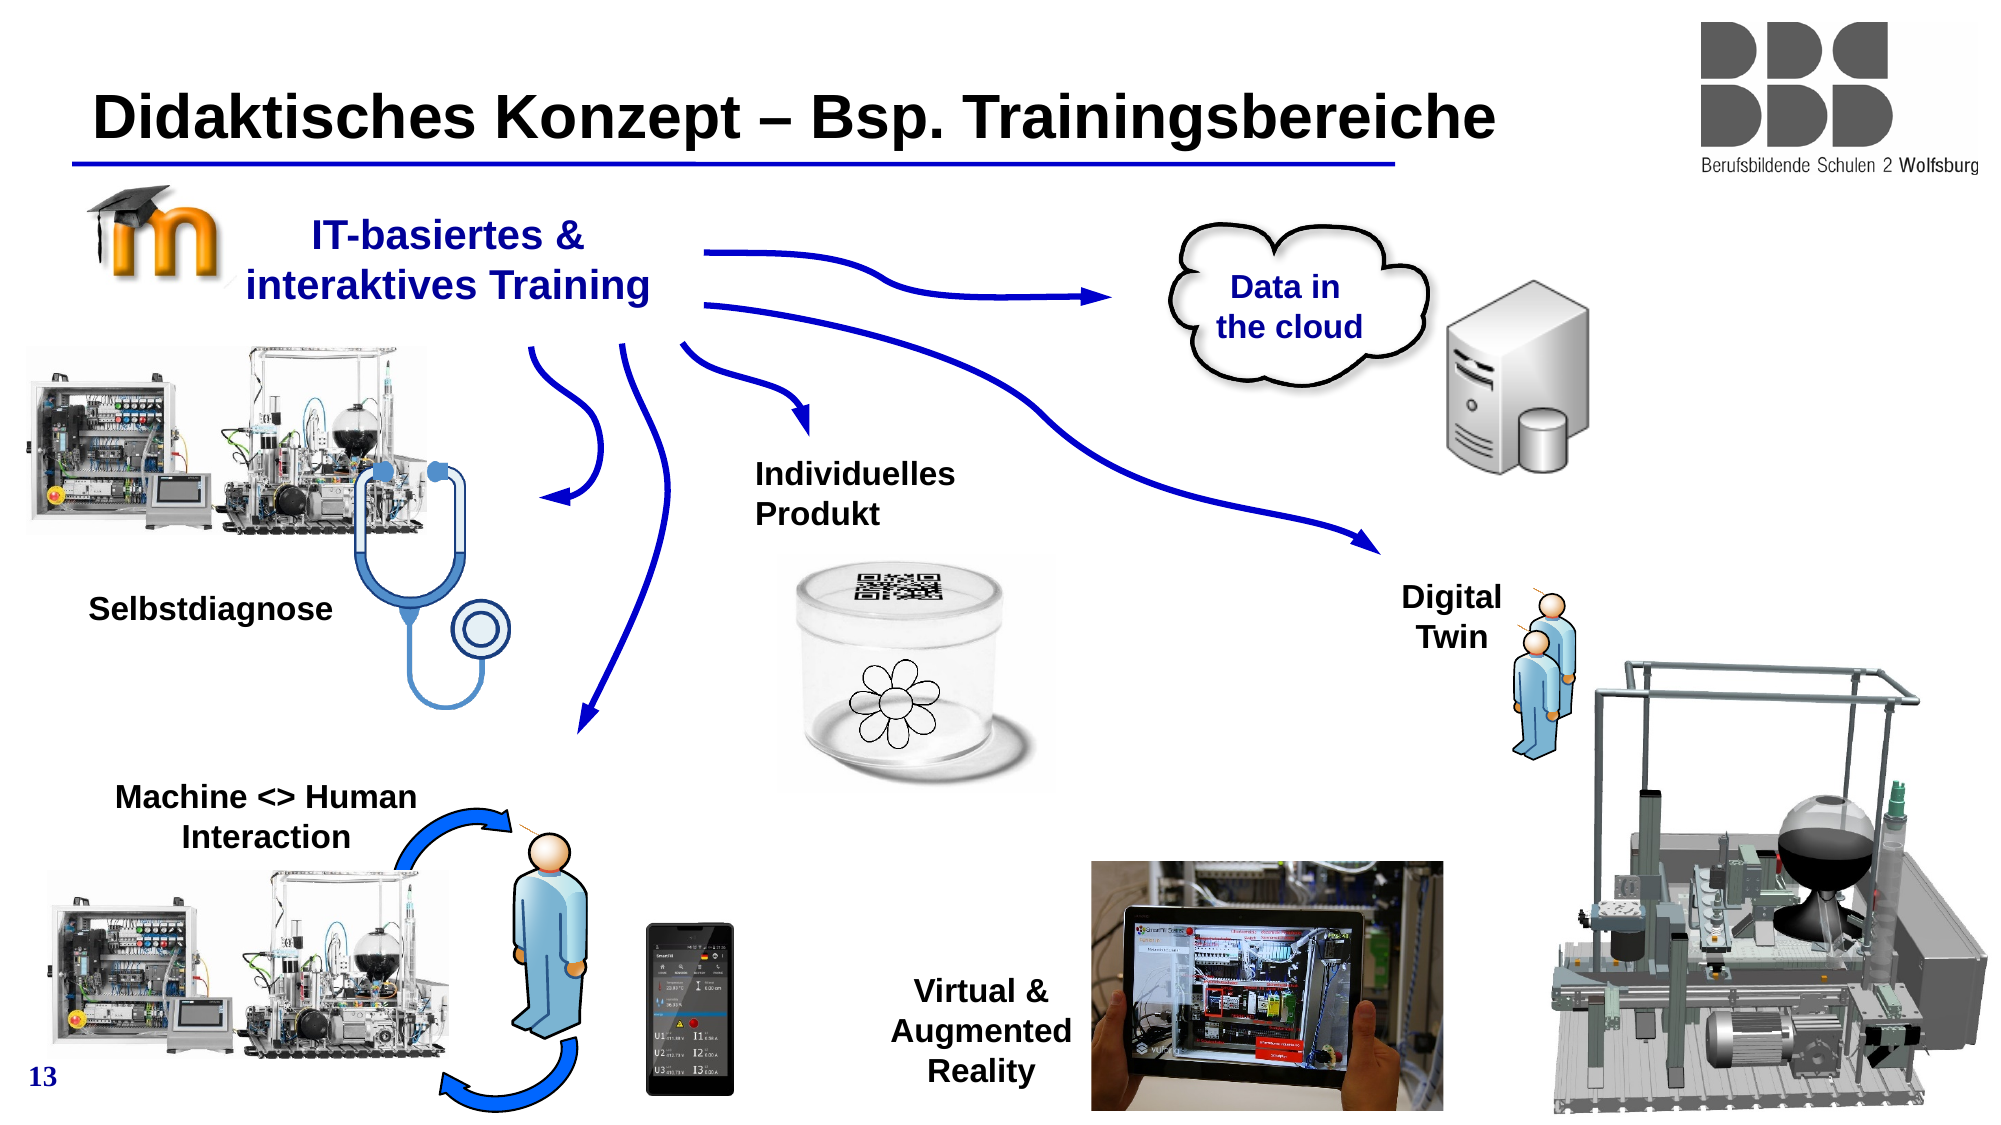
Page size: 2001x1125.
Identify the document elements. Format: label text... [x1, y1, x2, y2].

text_box [530, 346, 601, 506]
text_box [682, 342, 812, 437]
text_box [395, 808, 509, 869]
text_box [439, 1049, 578, 1112]
text_box Machine <> Human Interaction [94, 772, 440, 858]
picture [777, 554, 1056, 794]
text_box [703, 252, 1113, 303]
picture [84, 174, 238, 289]
picture [1168, 222, 1430, 388]
title Didaktisches Konzept – Bsp. Trainingsbereiche [77, 63, 1543, 165]
picture [1446, 279, 1591, 477]
picture [646, 913, 734, 1096]
picture [1701, 22, 1978, 175]
text_box Individuelles Produkt [735, 449, 1006, 535]
text_box [577, 343, 668, 735]
text_box Selbstdiagnose [57, 564, 348, 650]
text_box IT-basiertes & interaktives Training [213, 214, 689, 300]
text_box [703, 305, 1381, 555]
text_box Virtual & Augmented Reality [827, 959, 1086, 1099]
text_box Digital Twin [1298, 572, 1606, 658]
picture [26, 346, 512, 711]
picture [1091, 860, 1444, 1111]
picture [507, 820, 588, 1041]
picture [47, 870, 449, 1059]
picture [1509, 585, 2000, 1125]
